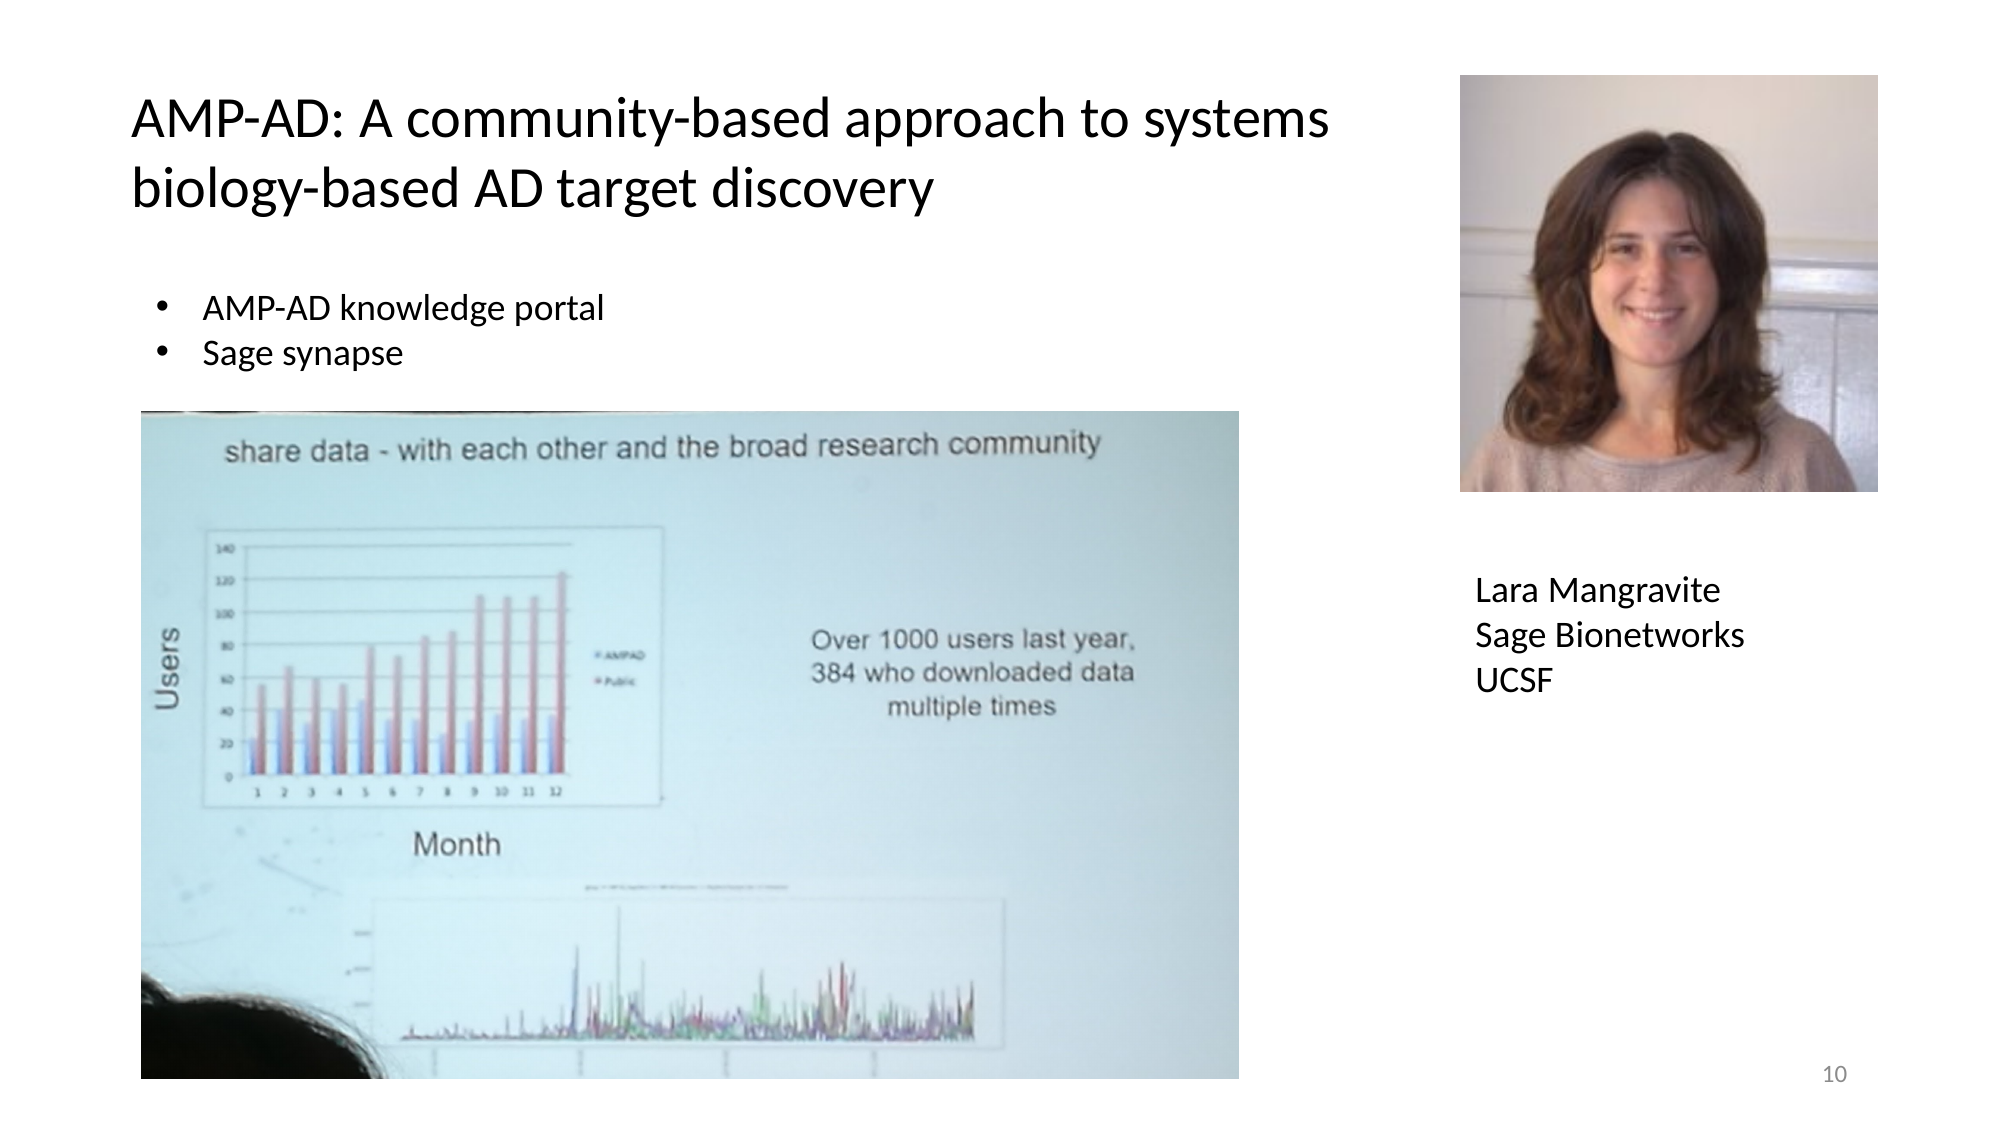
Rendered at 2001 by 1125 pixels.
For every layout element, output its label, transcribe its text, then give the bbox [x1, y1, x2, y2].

picture [1460, 75, 1878, 492]
picture [140, 411, 1240, 1079]
slide_number 10 [1412, 1042, 1863, 1103]
text_box Lara Mangravite Sage Bionetworks UCSF [1460, 557, 1878, 753]
text_box AMP-AD: A community-based approach to systems biology-based AD target discovery [116, 71, 1380, 227]
text_box AMP-AD knowledge portal Sage synapse [141, 275, 1239, 381]
